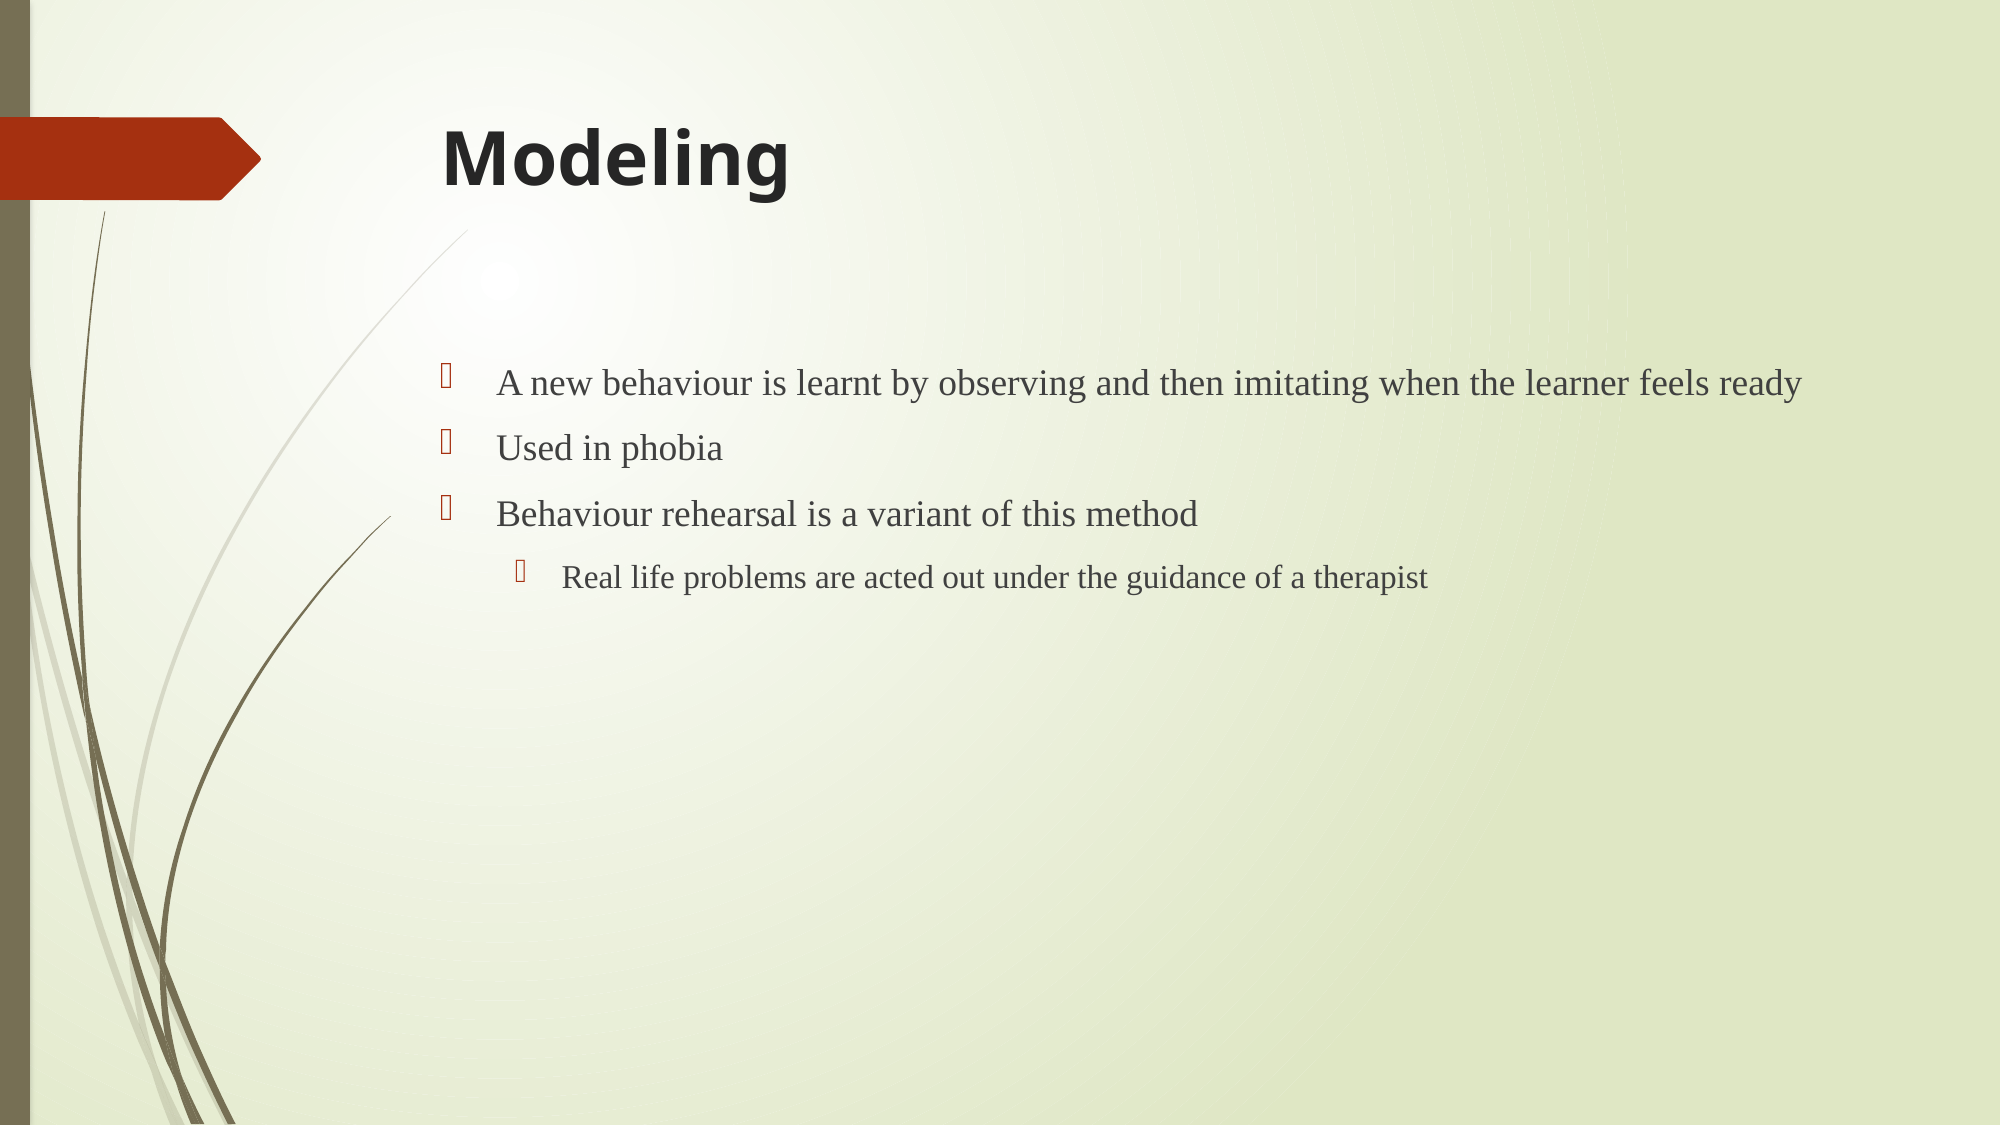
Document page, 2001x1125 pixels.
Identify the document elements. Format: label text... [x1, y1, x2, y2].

list A new behaviour is learnt by observing and then imitating when the learner feels ready Used in phobia Behaviour rehearsal is a variant of this method Real life problems are acted out under the guidance of a therapist [424, 350, 1888, 970]
title Modeling [425, 102, 1888, 313]
